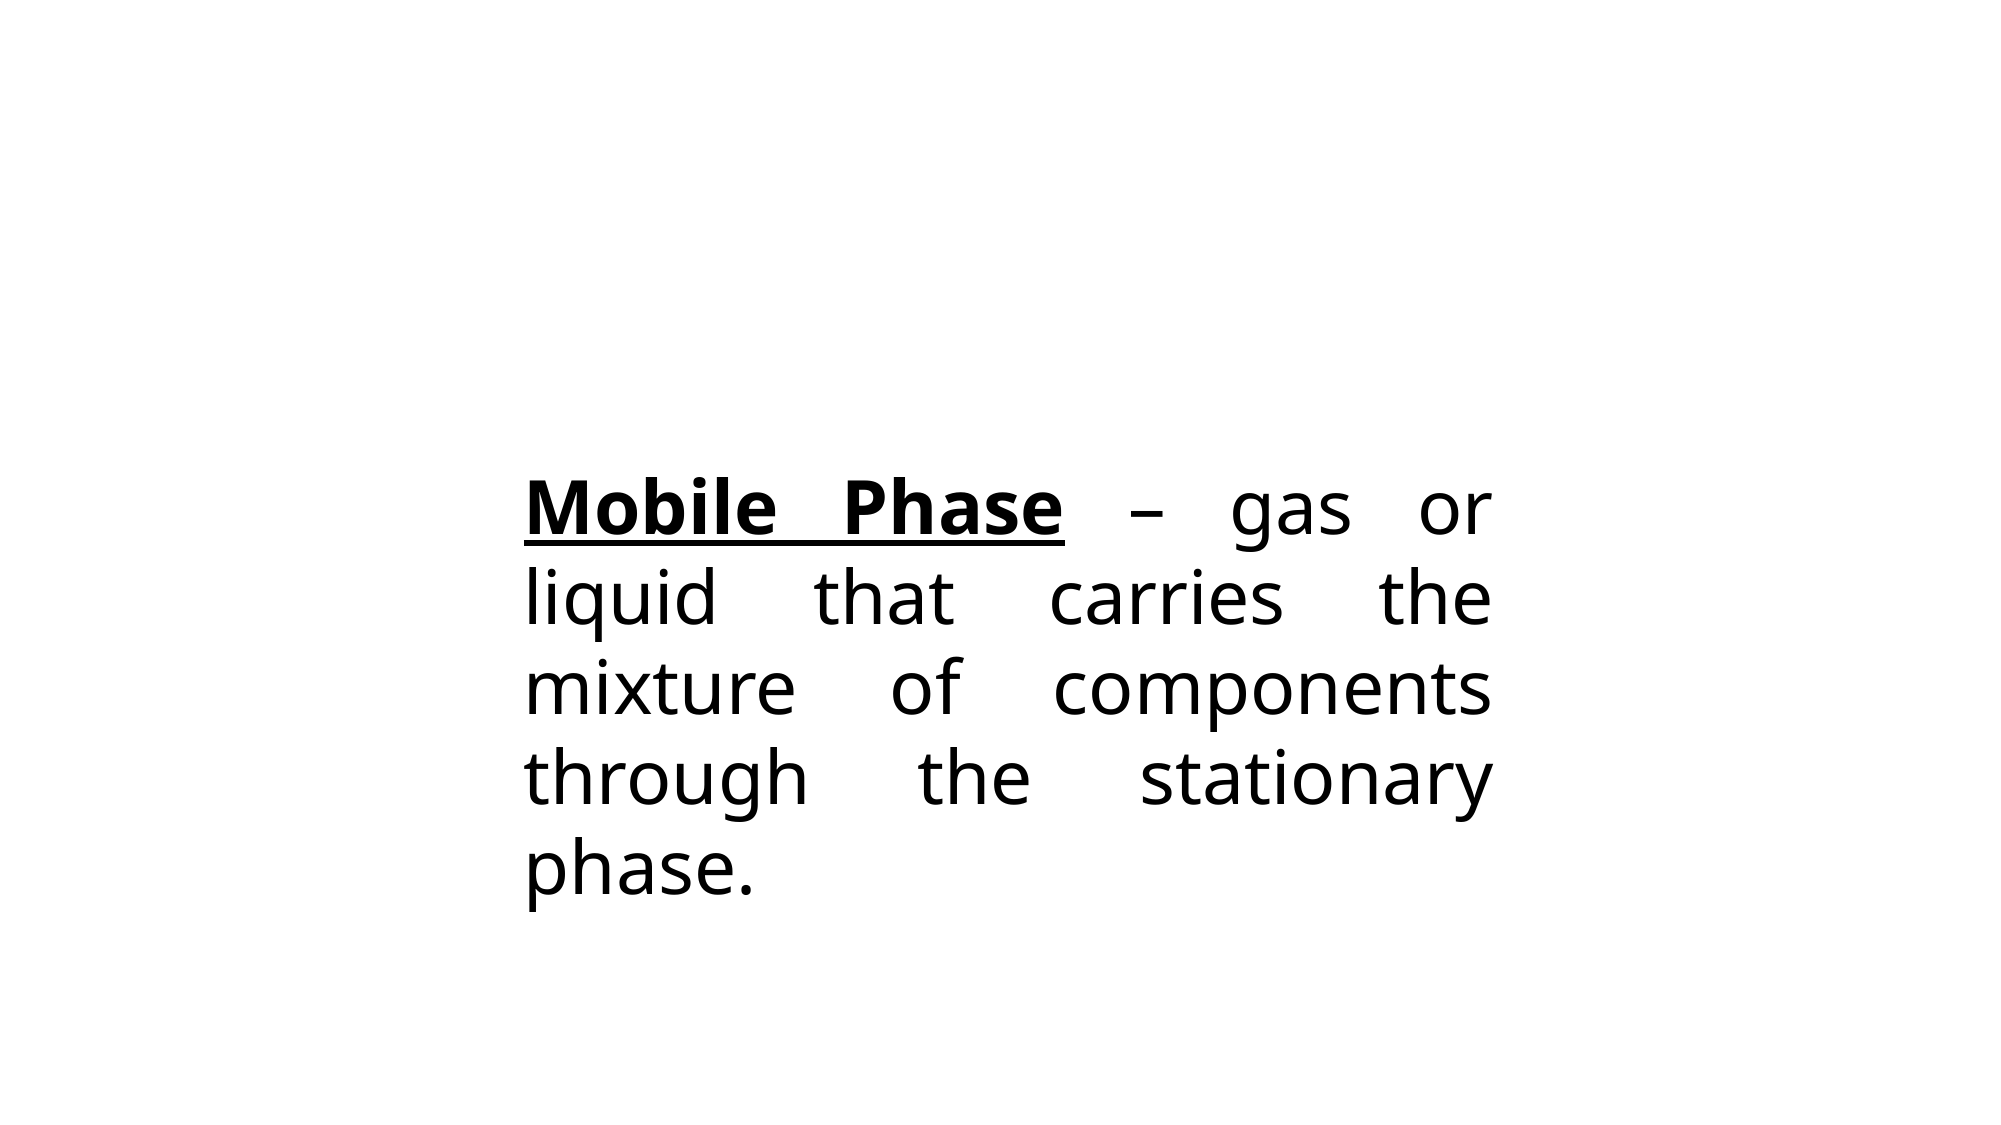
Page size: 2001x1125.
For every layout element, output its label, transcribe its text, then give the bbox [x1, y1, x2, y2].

text_box Mobile Phase – gas or liquid that carries the mixture of components through the stationary phase. [508, 452, 1509, 918]
